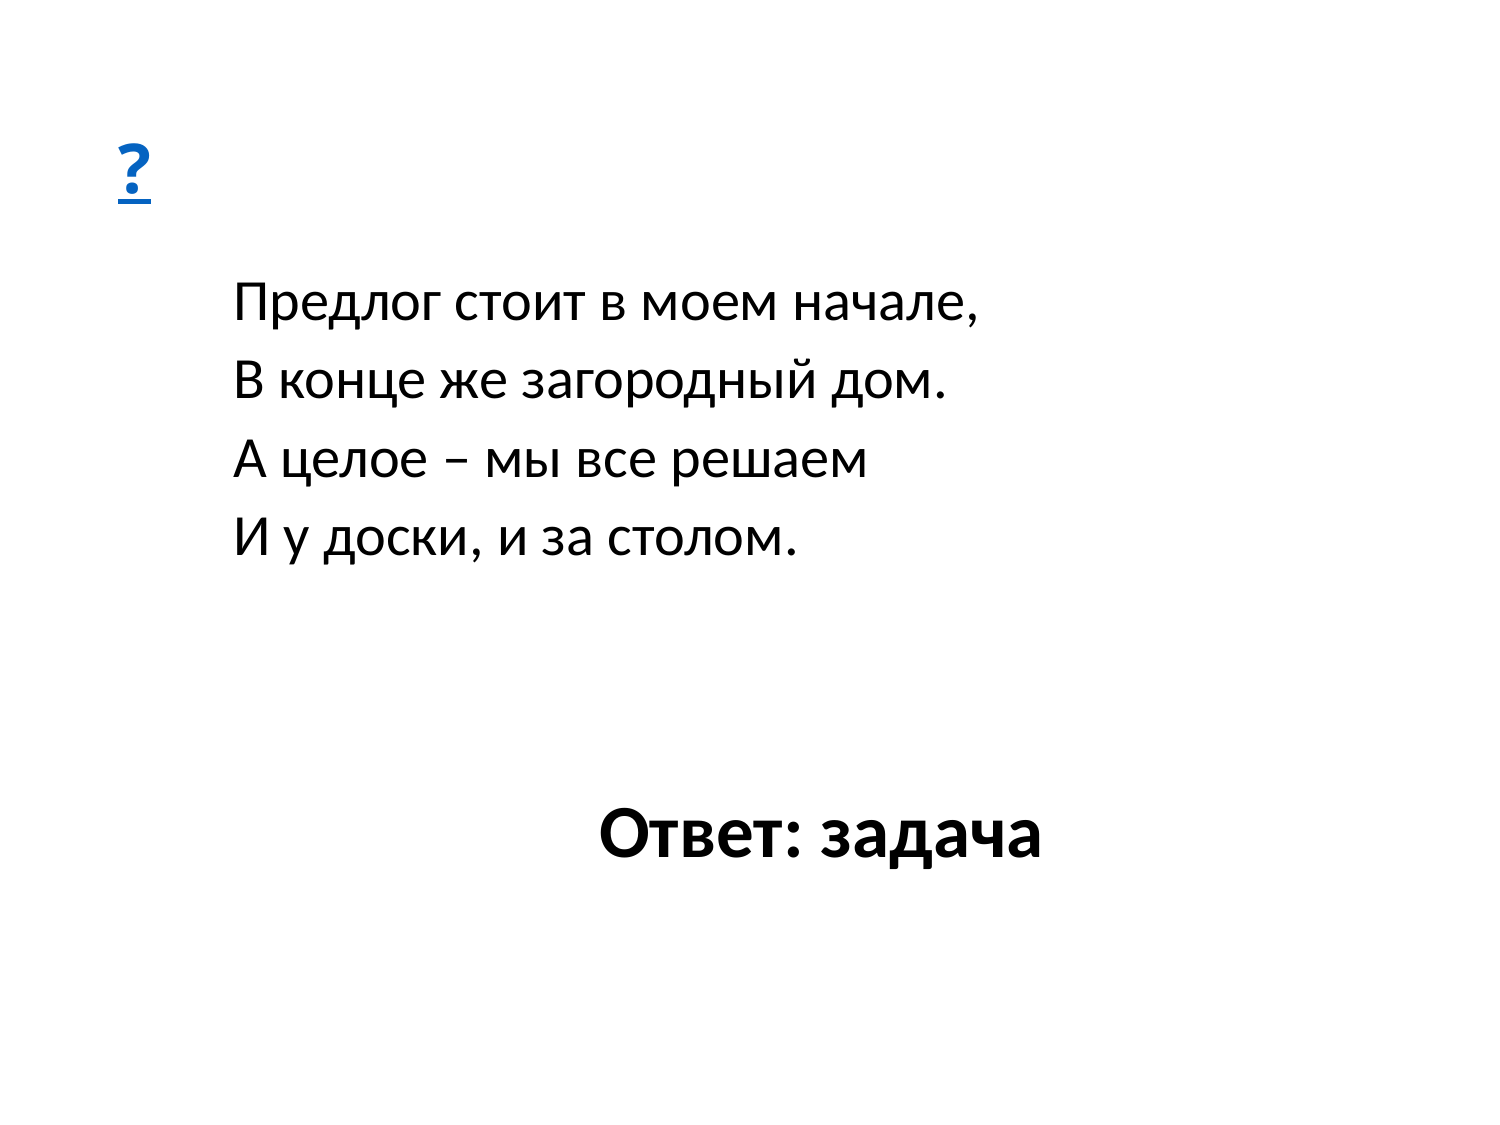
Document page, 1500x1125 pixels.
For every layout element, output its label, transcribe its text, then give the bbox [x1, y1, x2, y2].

list Предлог стоит в моем начале, В конце же загородный дом. А целое – мы все решаем И у доски, и за столом. Ответ: задача [218, 262, 1425, 1005]
title ? [103, 59, 1397, 278]
